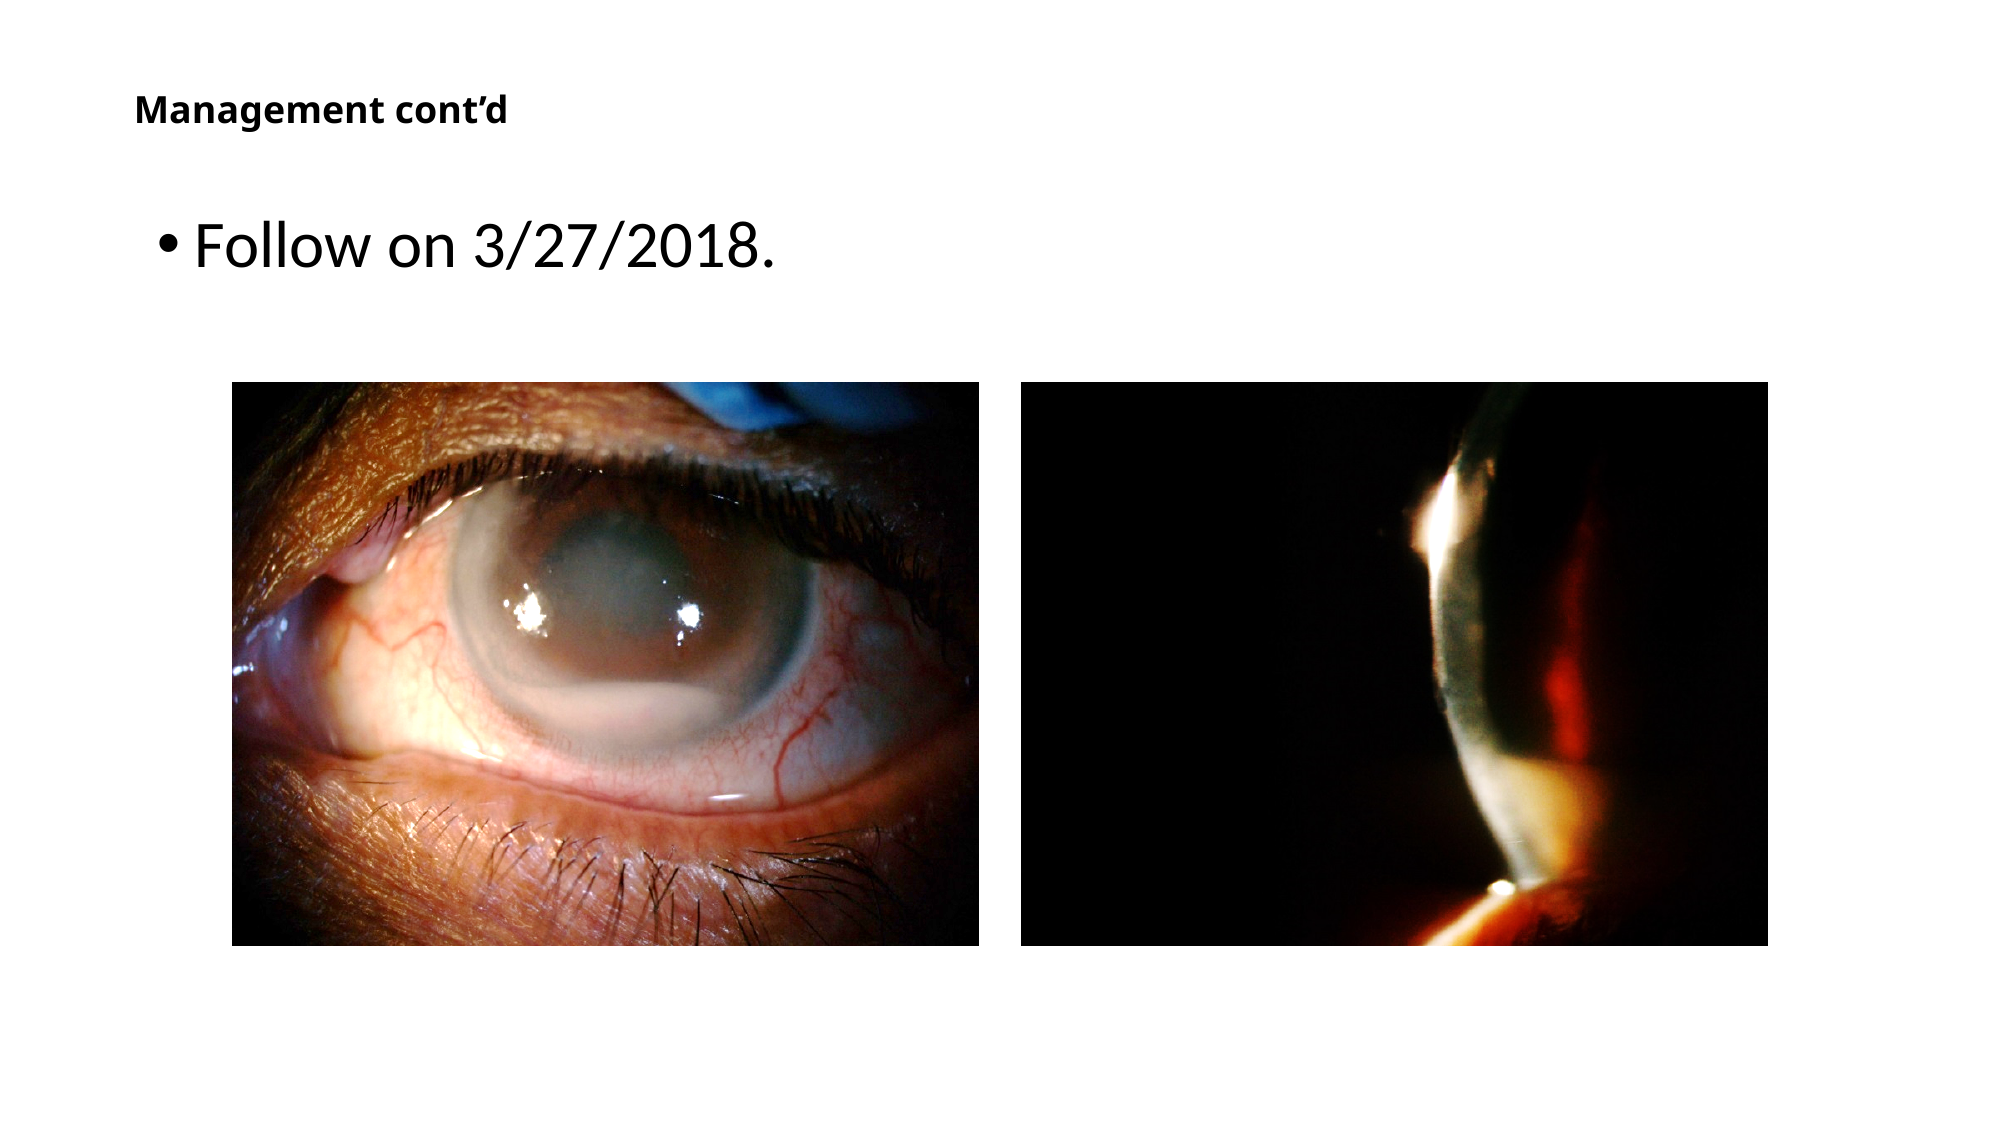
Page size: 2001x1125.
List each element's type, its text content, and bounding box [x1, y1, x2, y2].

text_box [232, 382, 1768, 946]
title Management cont’d [118, 2, 608, 202]
list Follow on 3/27/2018. [66, 202, 1733, 524]
